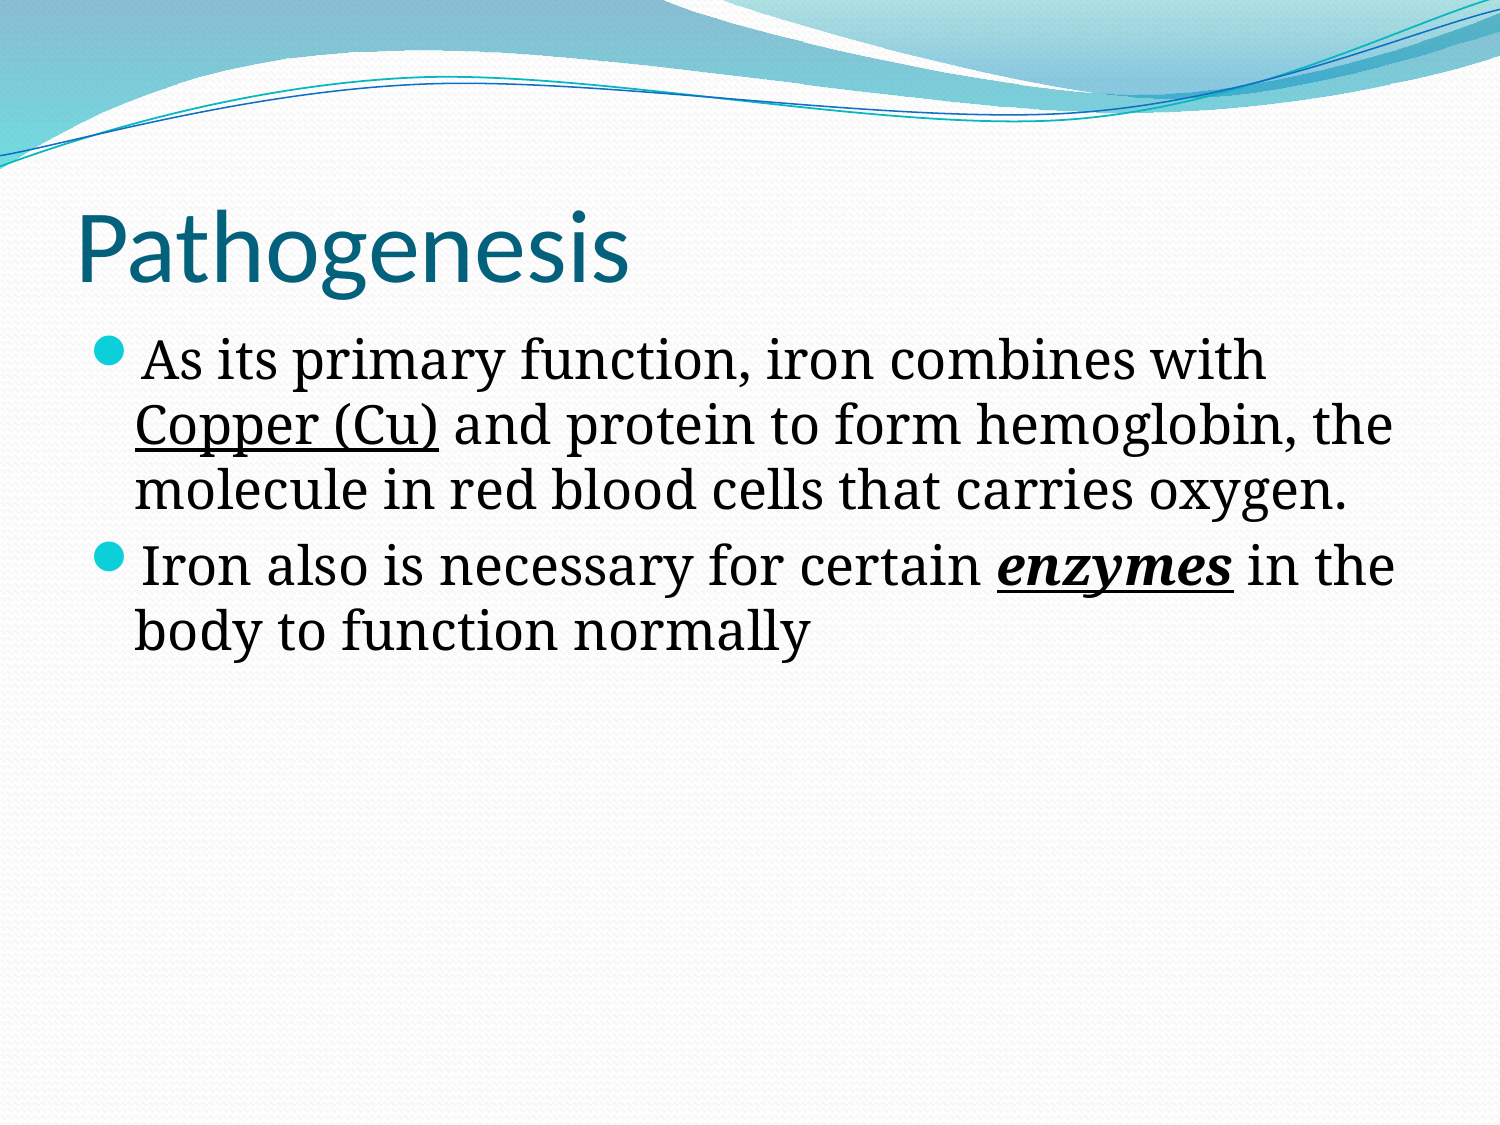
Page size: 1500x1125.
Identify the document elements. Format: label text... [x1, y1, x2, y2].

list As its primary function, iron combines with Copper (Cu) and protein to form hemoglobin, the molecule in red blood cells that carries oxygen. Iron also is necessary for certain enzymes in the body to function normally [75, 317, 1425, 1038]
title Pathogenesis [75, 115, 1425, 303]
